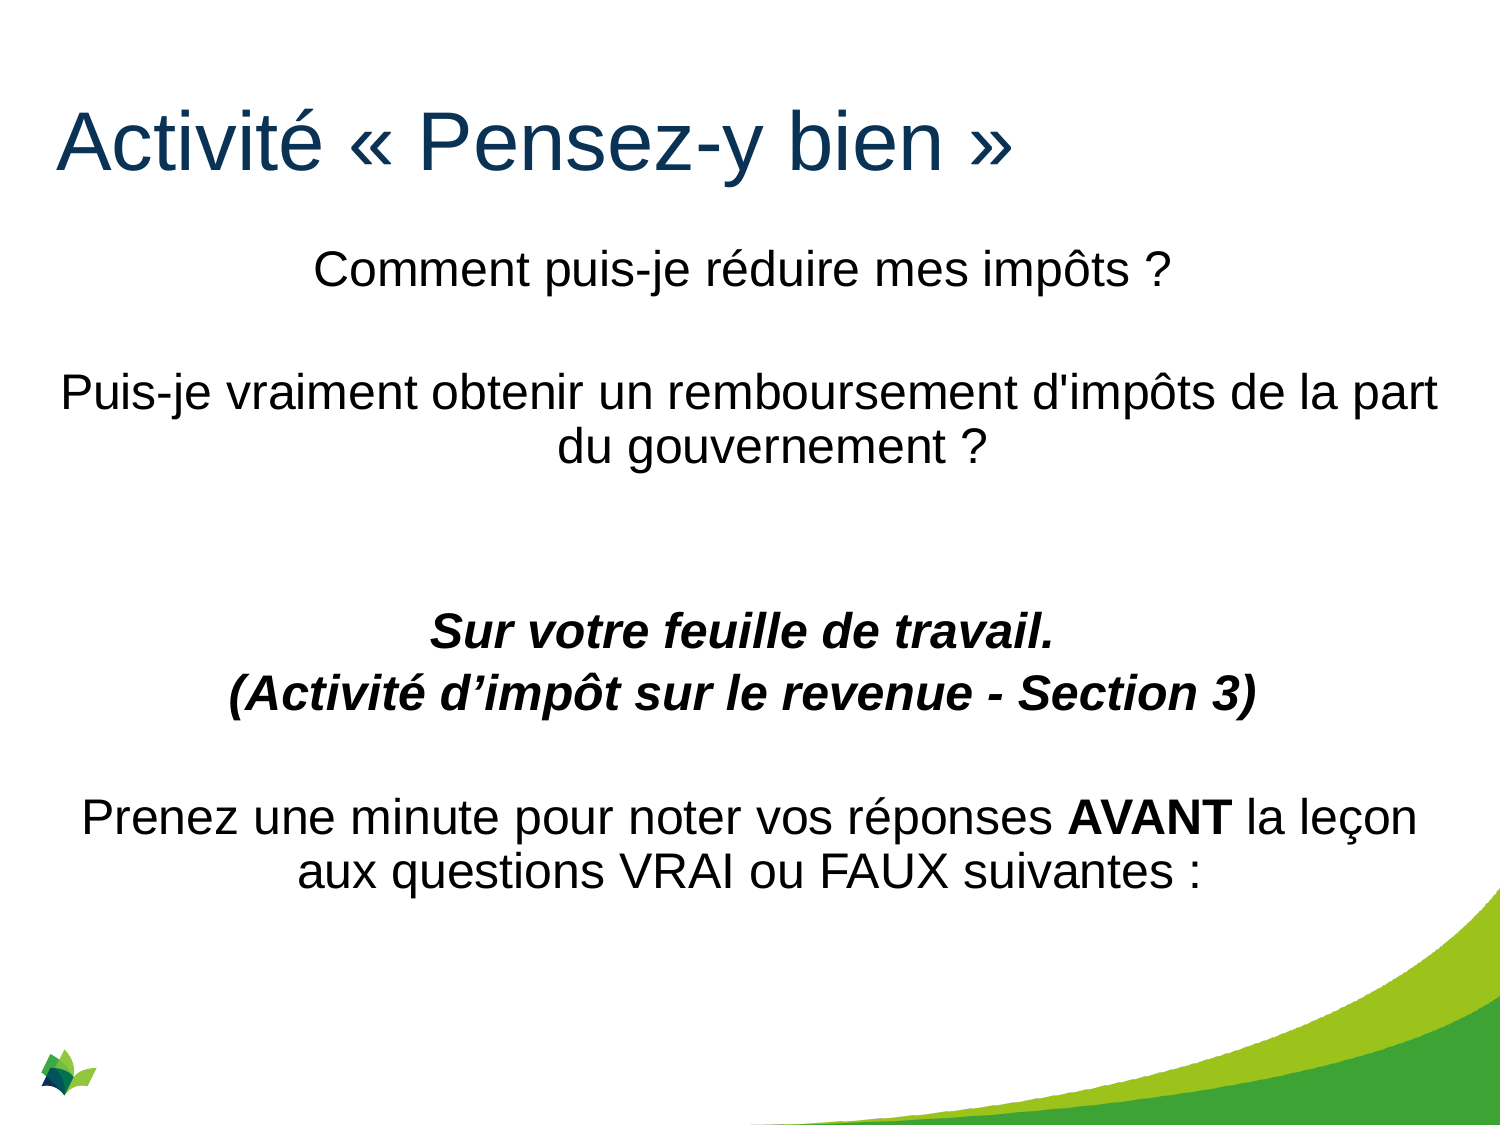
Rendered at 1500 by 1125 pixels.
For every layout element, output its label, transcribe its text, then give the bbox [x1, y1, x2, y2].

picture [0, 299, 1500, 1125]
title Activité « Pensez-y bien » [41, 34, 1459, 252]
list Comment puis-je réduire mes impôts ? Puis-je vraiment obtenir un remboursement d'impôts de la part du gouvernement ? Sur votre feuille de travail. (Activité d’impôt sur le revenue - Section 3) Prenez une minute pour noter vos réponses AVANT la leçon aux questions VRAI ou FAUX suivantes : [41, 252, 1459, 1103]
